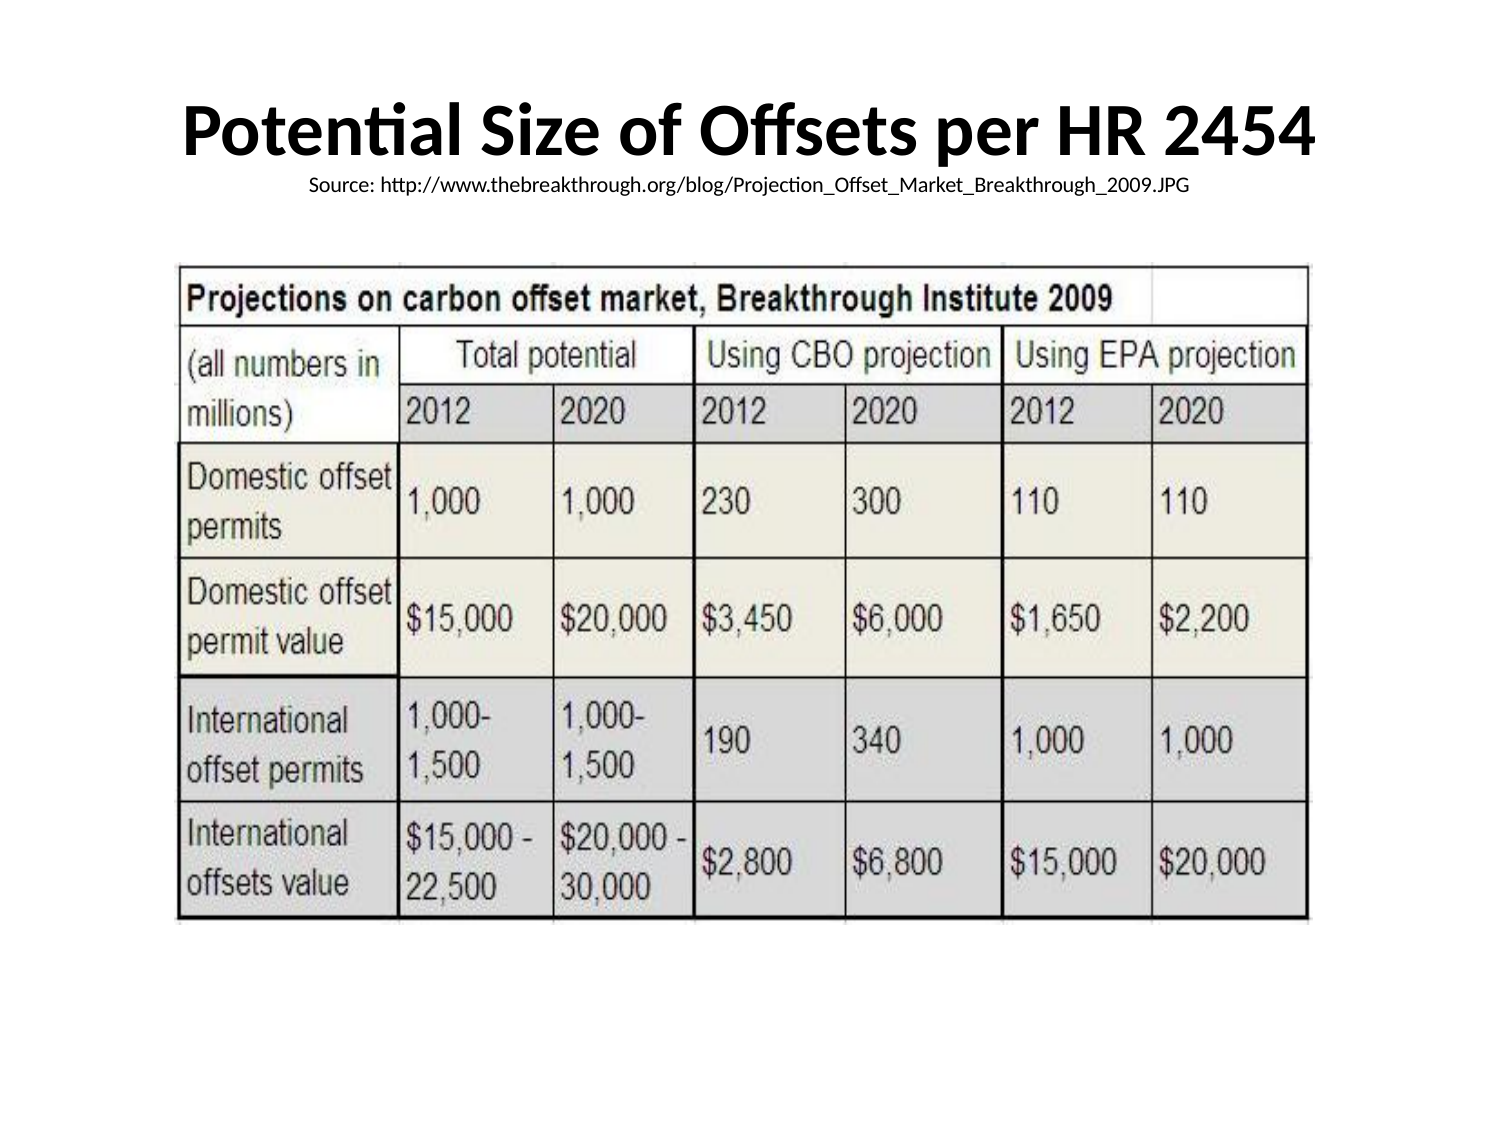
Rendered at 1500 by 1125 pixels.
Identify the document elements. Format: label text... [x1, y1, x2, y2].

picture [174, 262, 1313, 926]
title Potential Size of Offsets per HR 2454 Source: http://www.thebreakthrough.org/blog/Projection_Offset_Market_Breakthrough_2009.JPG [75, 45, 1425, 233]
